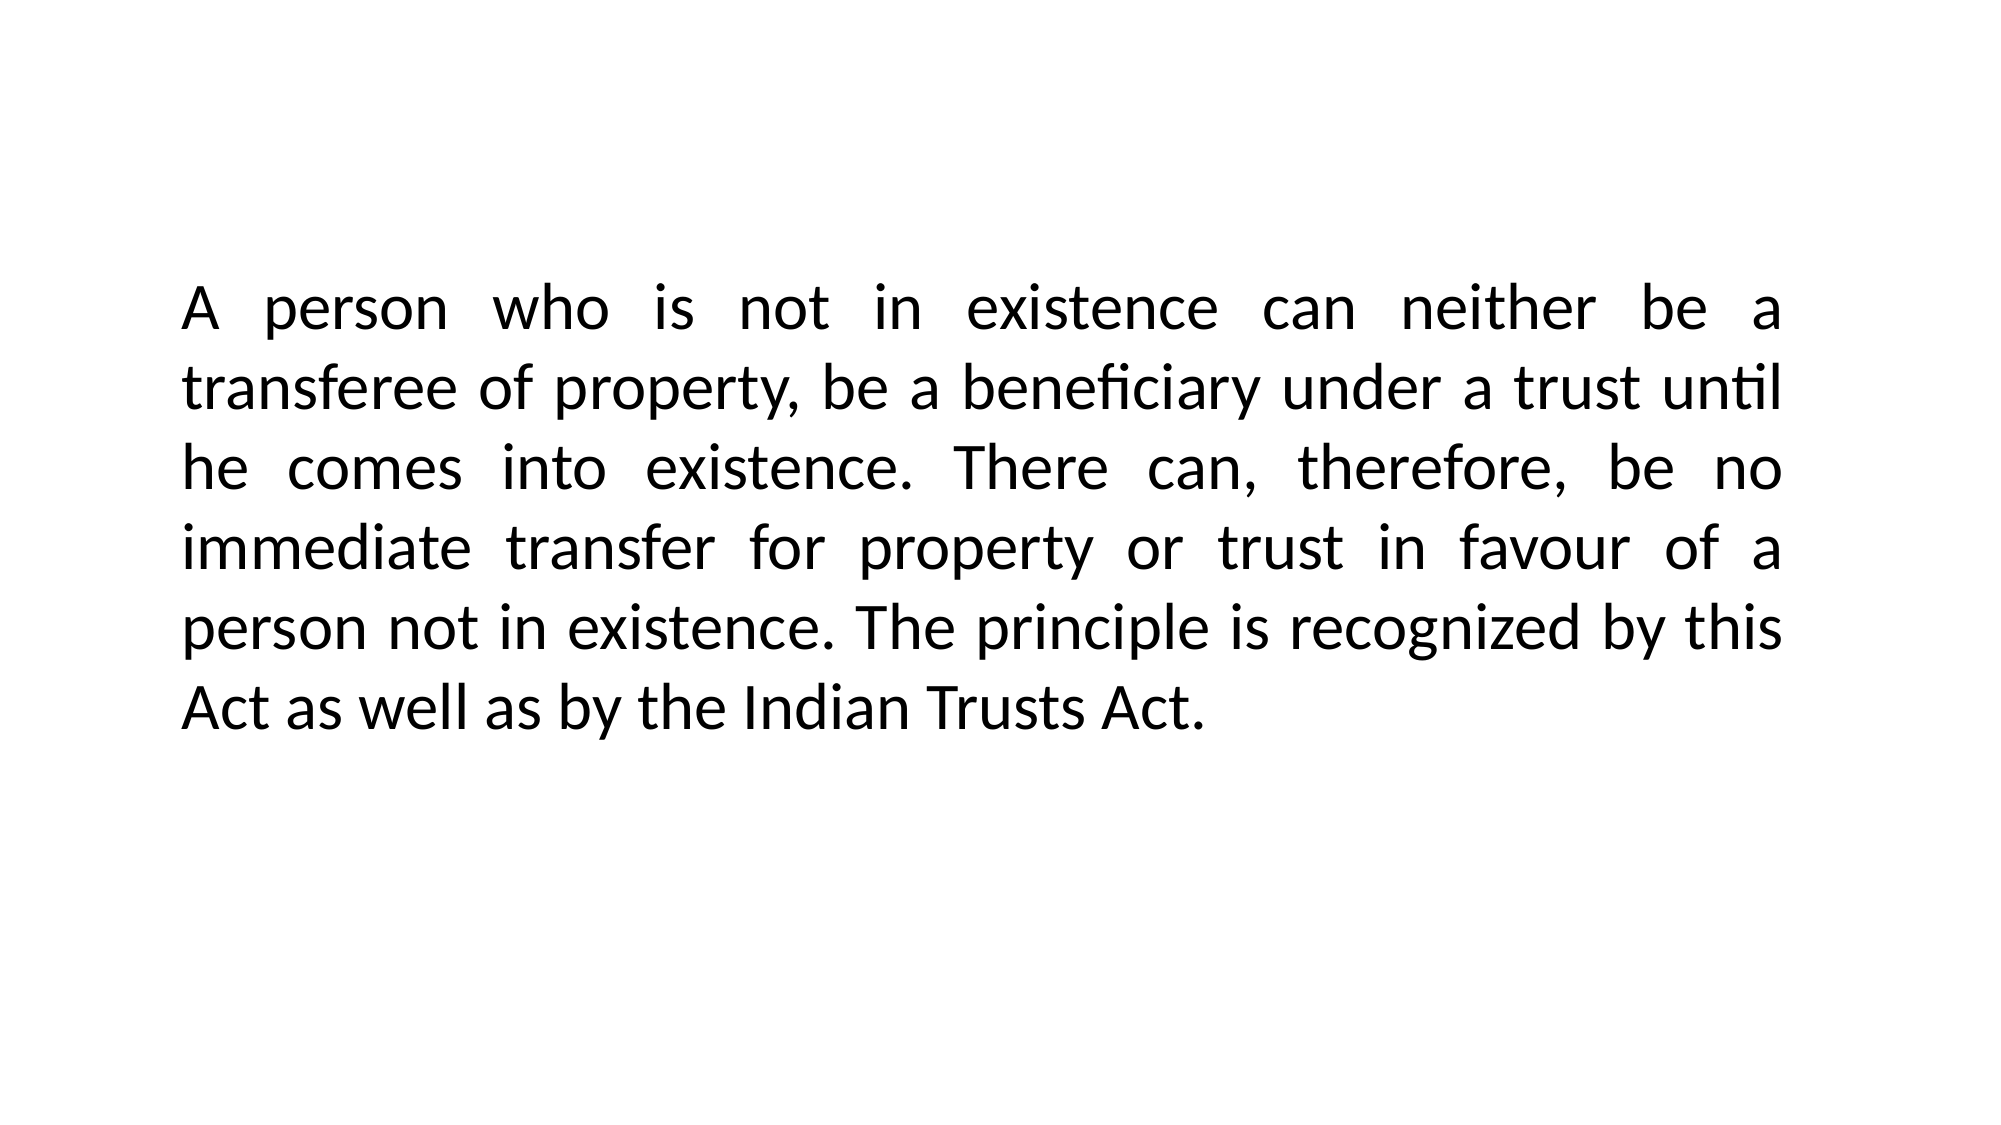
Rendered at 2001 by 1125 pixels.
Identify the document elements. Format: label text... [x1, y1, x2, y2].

text_box A person who is not in existence can neither be a transferee of property, be a beneficiary under a trust until he comes into existence. There can, therefore, be no immediate transfer for property or trust in favour of a person not in existence. The principle is recognized by this Act as well as by the Indian Trusts Act. [166, 255, 1801, 751]
